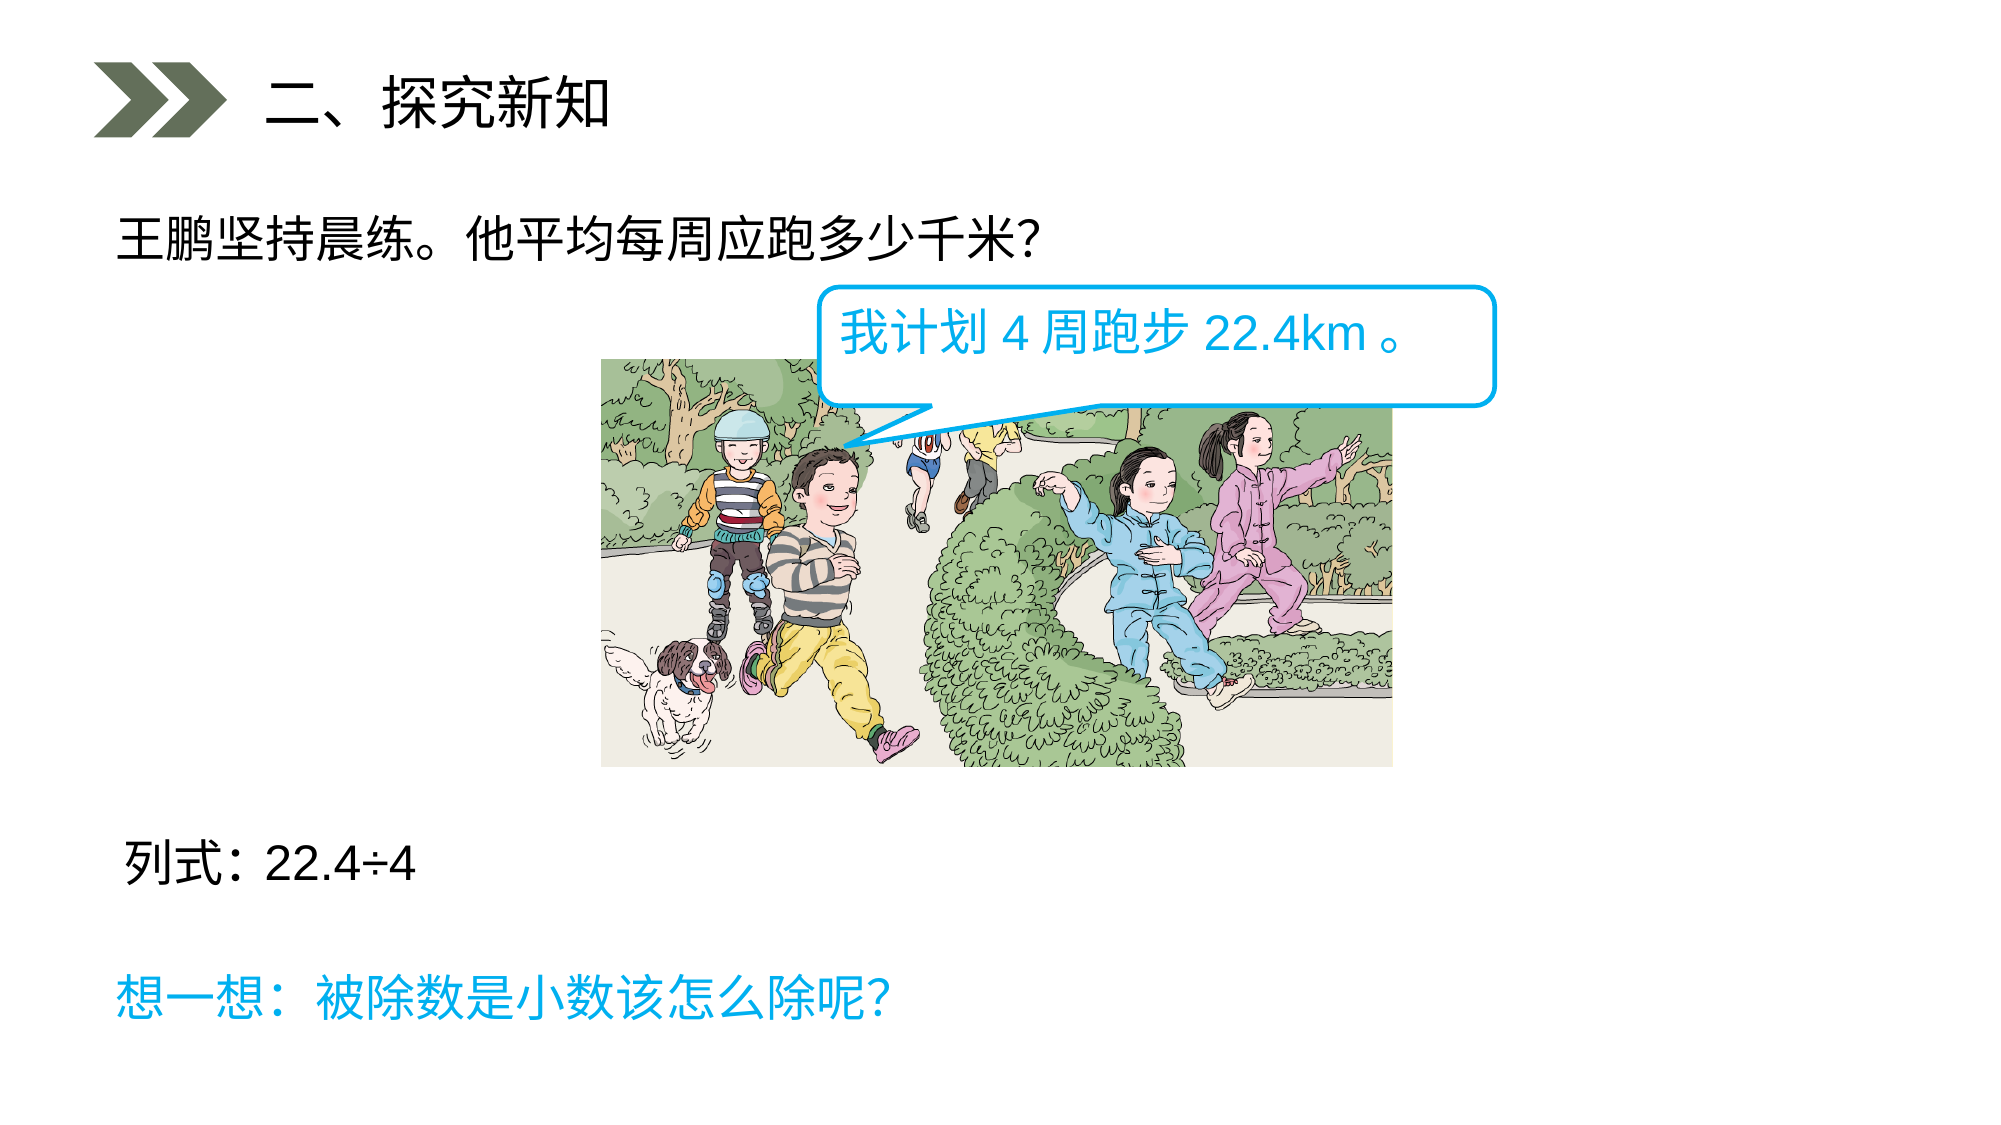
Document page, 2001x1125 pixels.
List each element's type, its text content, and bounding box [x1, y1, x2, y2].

text_box 想一想：被除数是小数该怎么除呢？ [101, 941, 1361, 1035]
text_box 我计划4周跑步22.4km。 [819, 287, 1495, 406]
text_box 二、探究新知 [248, 66, 1088, 137]
text_box 列式： [108, 806, 495, 900]
picture [601, 359, 1393, 767]
picture [822, 359, 1393, 439]
text_box 王鹏坚持晨练。他平均每周应跑多少千米？ [101, 181, 1448, 275]
text_box 22.4÷4 [249, 805, 636, 899]
